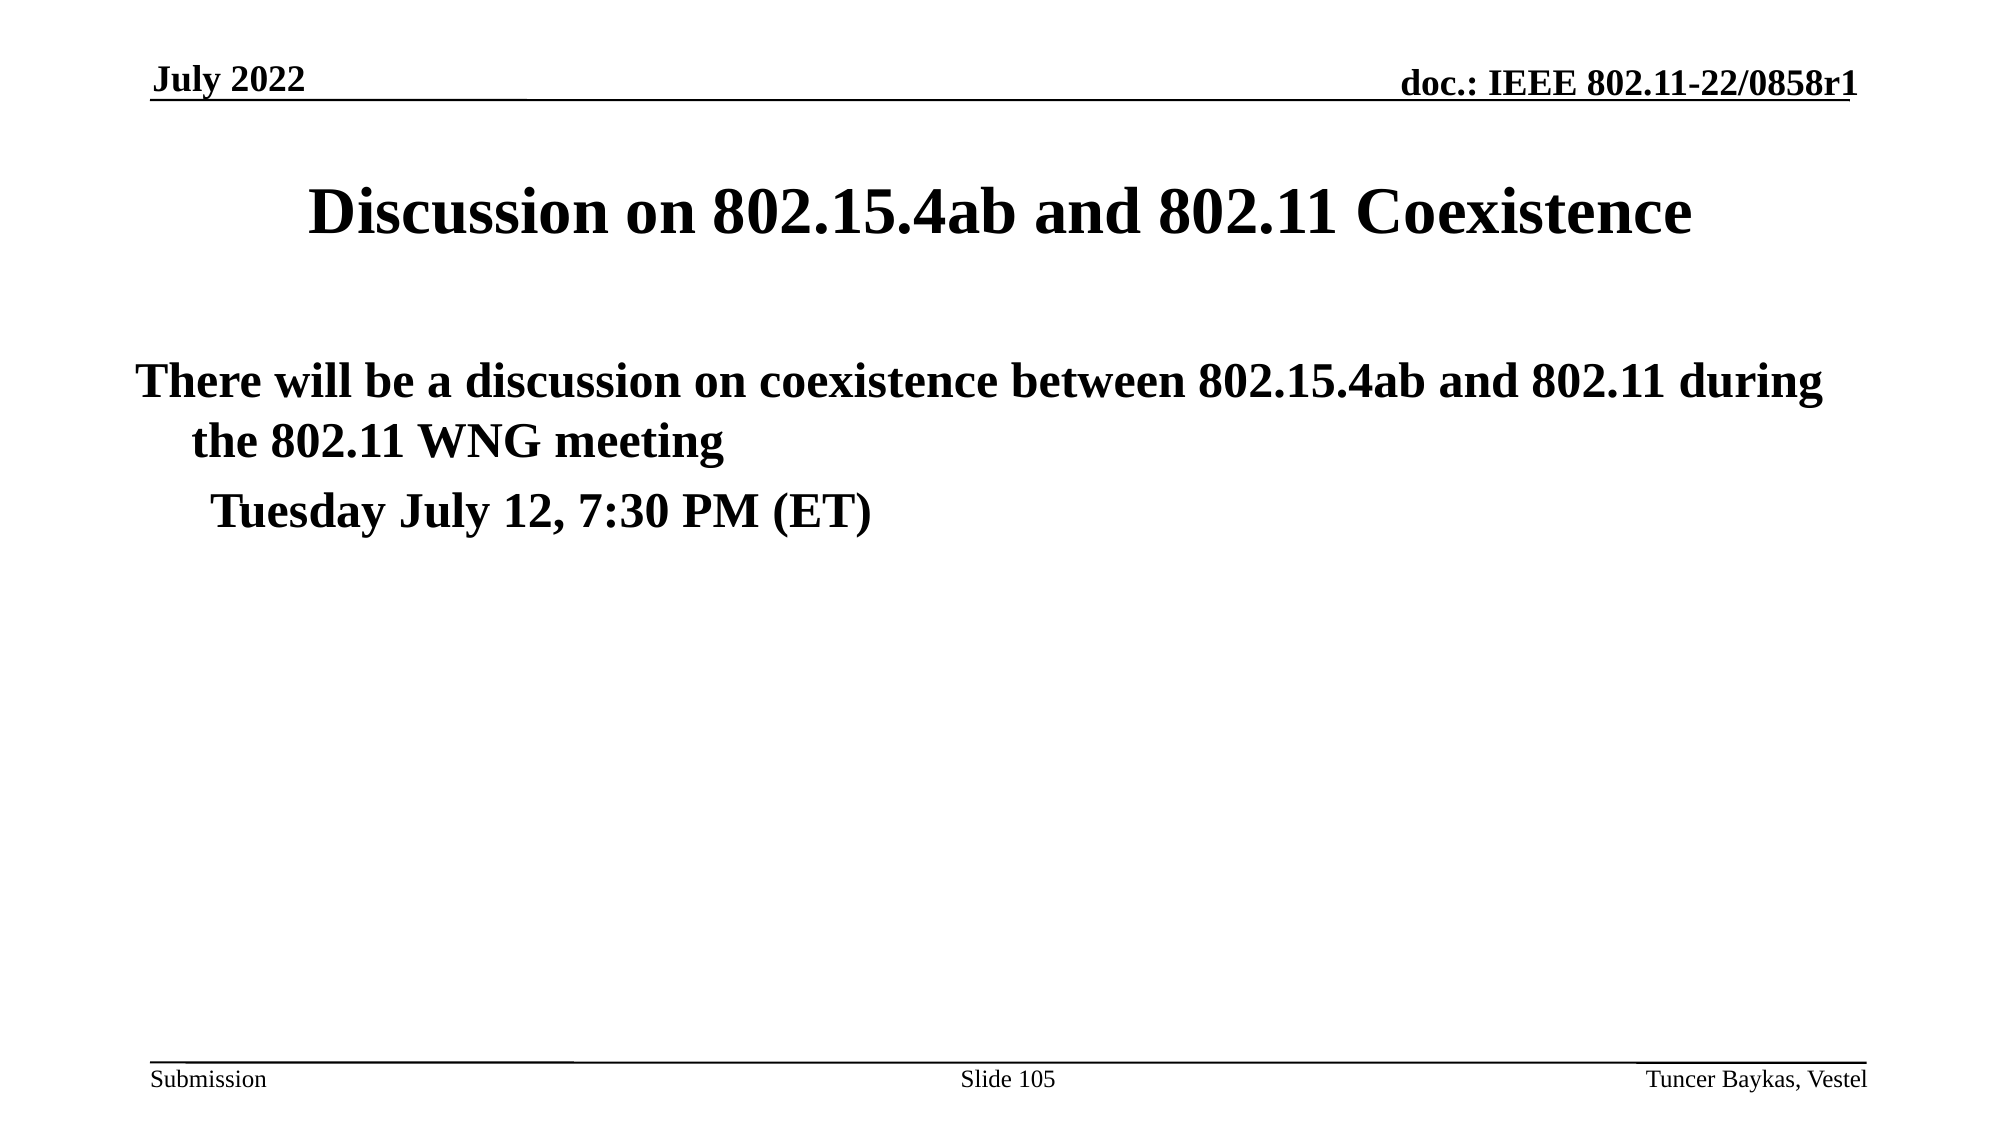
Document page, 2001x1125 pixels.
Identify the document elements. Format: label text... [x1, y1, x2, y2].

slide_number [152, 54, 563, 100]
list There will be a discussion on coexistence between 802.15.4ab and 802.11 during the 802.11 WNG meeting Tuesday July 12, 7:30 PM (ET) [119, 339, 1869, 1060]
footer Tuncer Baykas, Vestel [1171, 1061, 1869, 1093]
title Discussion on 802.15.4ab and 802.11 Coexistence [37, 112, 1967, 300]
slide_number Slide 105 [950, 1061, 1067, 1123]
